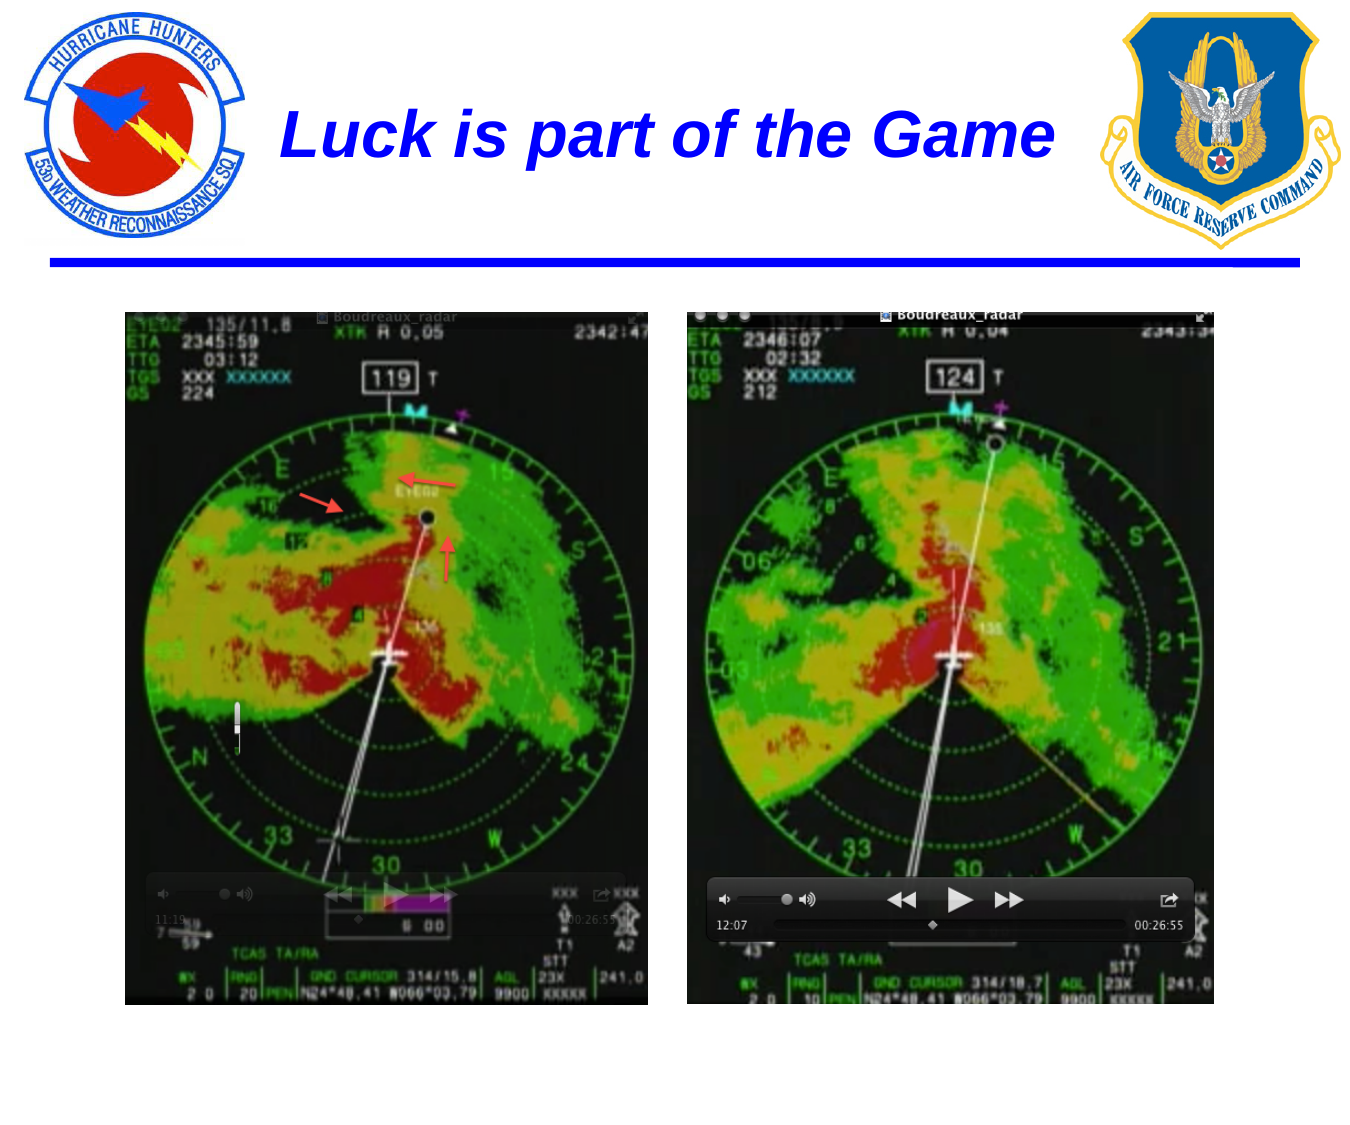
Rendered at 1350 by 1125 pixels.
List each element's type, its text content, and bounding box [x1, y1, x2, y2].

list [124, 312, 648, 1006]
picture [1100, 12, 1341, 250]
picture [687, 312, 1214, 1004]
picture [24, 12, 245, 238]
title Luck is part of the Game [249, 37, 1088, 226]
